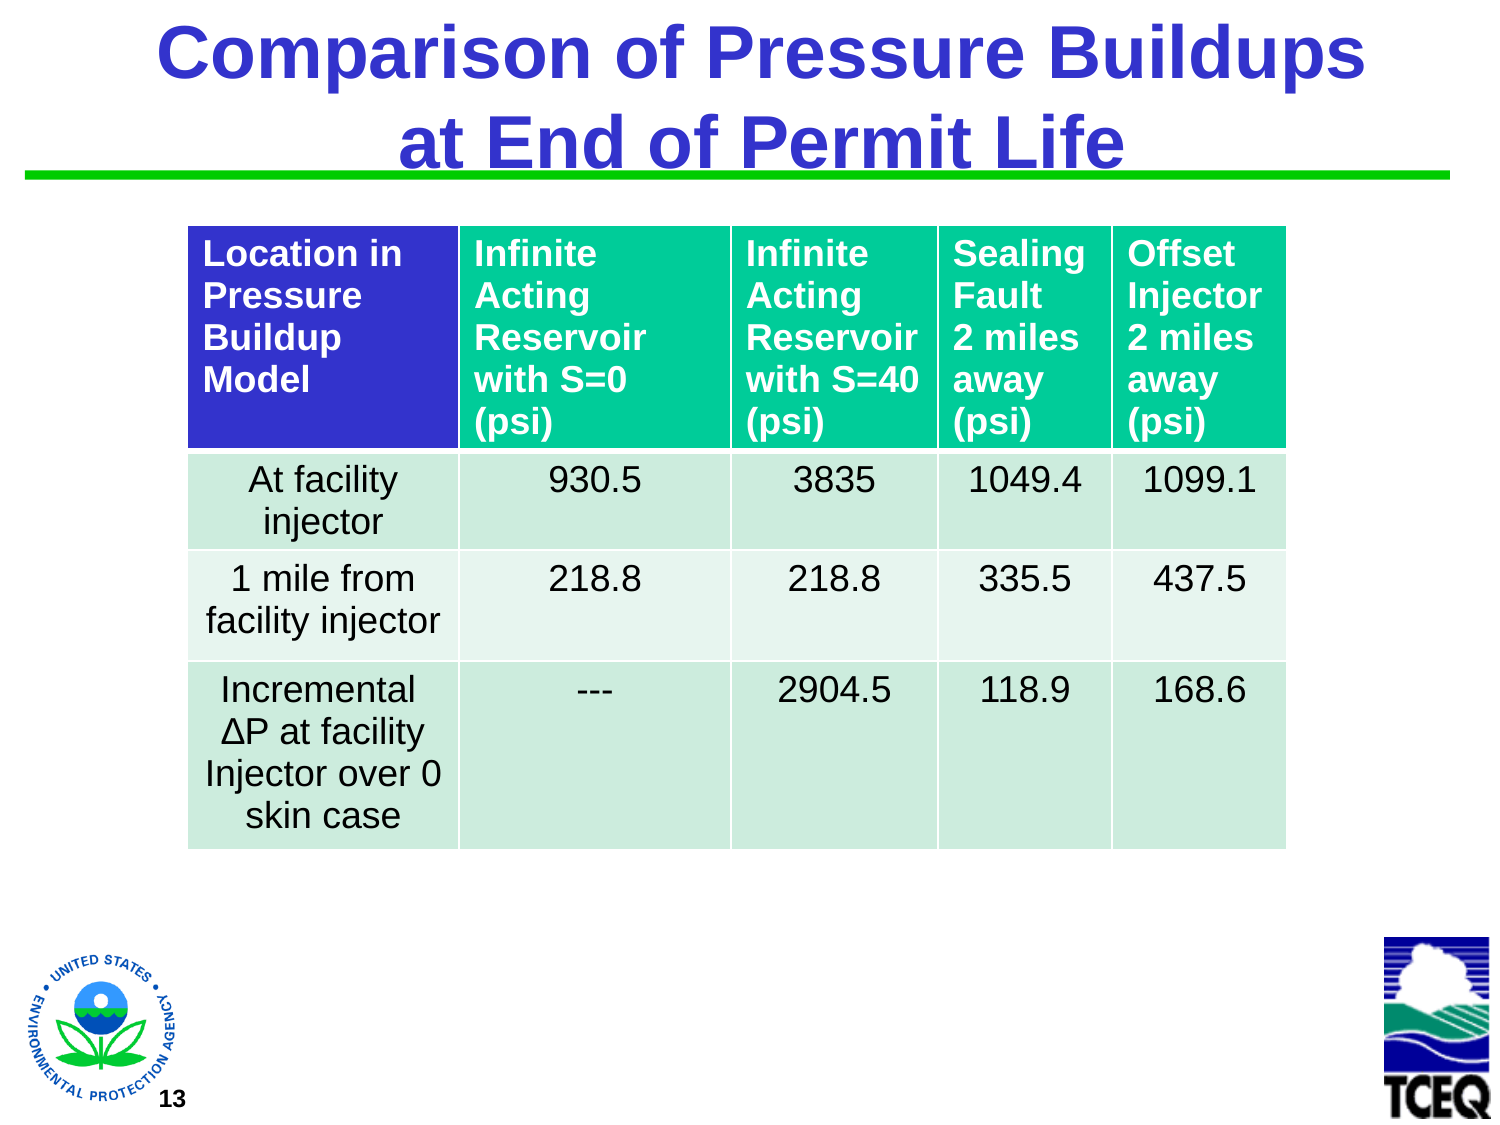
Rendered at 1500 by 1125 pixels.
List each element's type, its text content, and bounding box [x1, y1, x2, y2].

table_header Infinite Acting Reservoir with S=40 (psi) [732, 226, 937, 448]
slide_number 13 [134, 1074, 211, 1125]
list Image is a chart of pressure buildups by location [112, 199, 1388, 1001]
table_cell 2904.5 [732, 662, 937, 849]
table_cell 3835 [732, 454, 937, 549]
picture [14, 941, 188, 1115]
table_cell 930.5 [460, 454, 730, 549]
picture [1384, 937, 1491, 1119]
table_cell 437.5 [1113, 551, 1286, 660]
table_cell 1 mile from facility injector [188, 551, 458, 660]
table_cell Incremental ∆P at facility Injector over 0 skin case [188, 662, 458, 849]
table_cell 168.6 [1113, 662, 1286, 849]
table_cell 118.9 [939, 662, 1111, 849]
table_cell 335.5 [939, 551, 1111, 660]
table_header Offset Injector2 miles away (psi) [1113, 226, 1286, 448]
table_cell 1099.1 [1113, 454, 1286, 549]
table_header Location in Pressure Buildup Model [188, 226, 458, 448]
table_cell 218.8 [732, 551, 937, 660]
table_header Infinite Acting Reservoir with S=0 (psi) [460, 226, 730, 448]
table_cell 1049.4 [939, 454, 1111, 549]
table_cell --- [460, 662, 730, 849]
title Comparison of Pressure Buildups at End of Permit Life [112, 24, 1413, 163]
table_cell At facility injector [188, 454, 458, 549]
table_header Sealing Fault 2 miles away (psi) [939, 226, 1111, 448]
table_cell 218.8 [460, 551, 730, 660]
